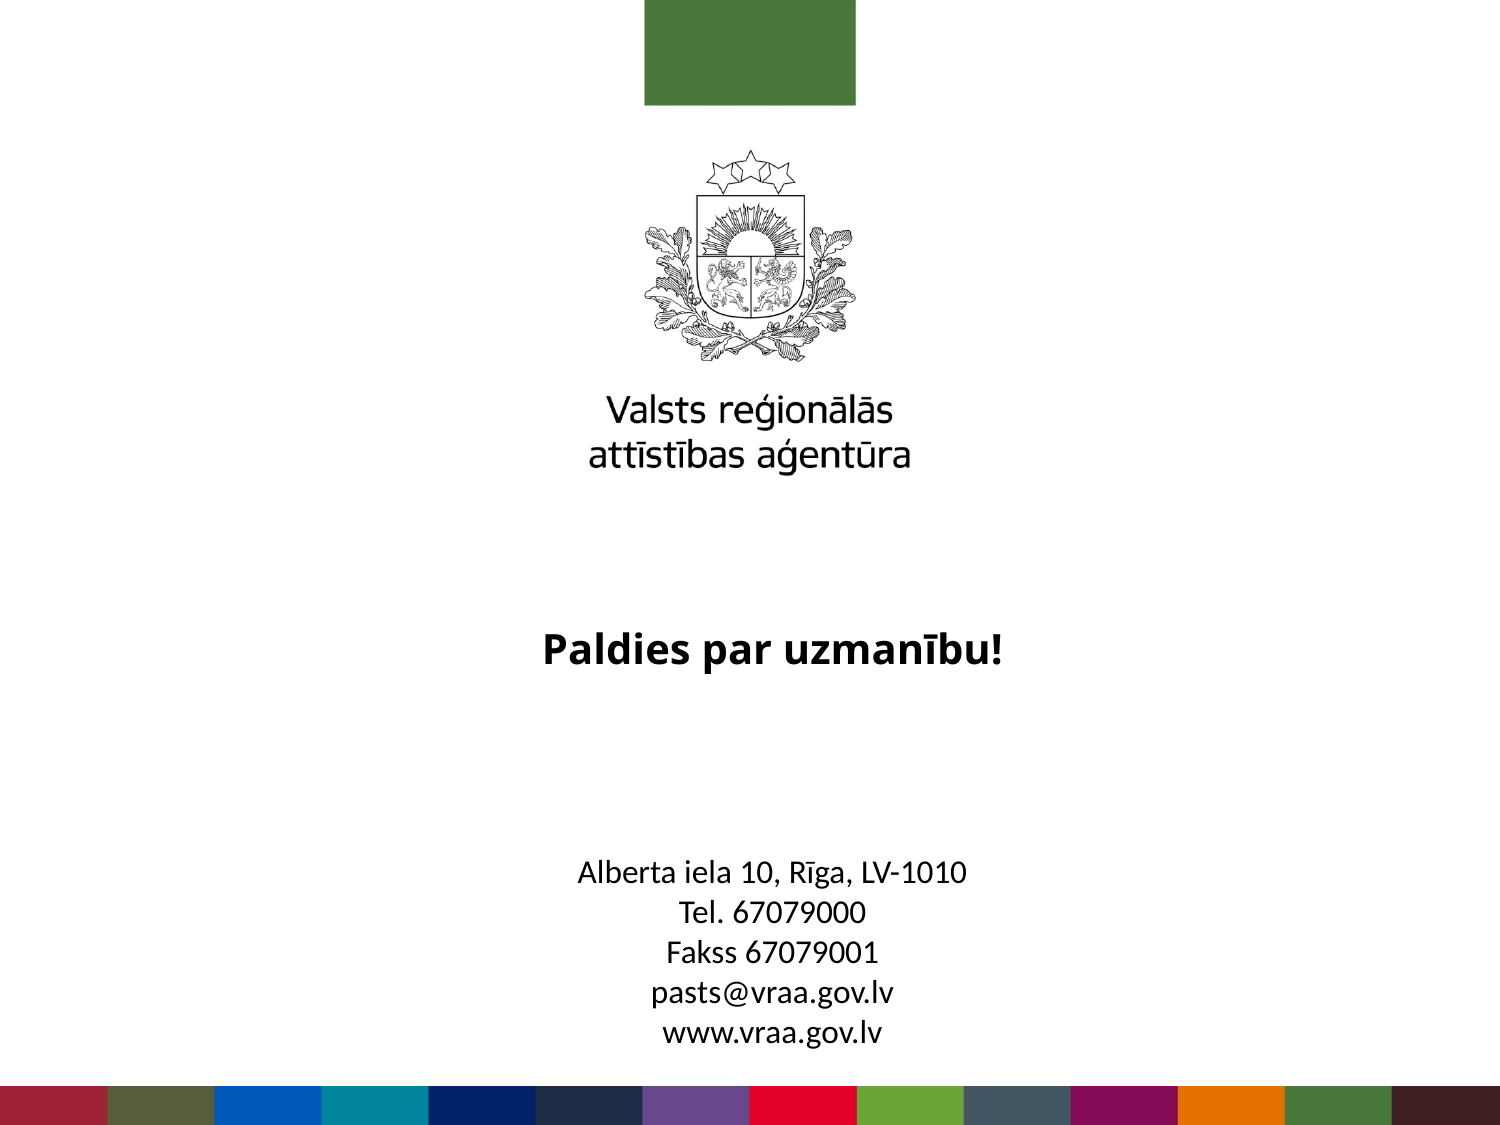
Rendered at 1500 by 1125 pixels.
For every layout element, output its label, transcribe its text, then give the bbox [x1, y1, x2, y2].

picture [440, 0, 1060, 684]
text_box Alberta iela 10, Rīga, LV-1010 Tel. 67079000 Fakss 67079001 pasts@vraa.gov.lv www.vraa.gov.lv [237, 842, 1308, 1058]
picture [0, 1086, 320, 1125]
picture [326, 1086, 1500, 1125]
text_box Paldies par uzmanību! [527, 615, 1019, 680]
